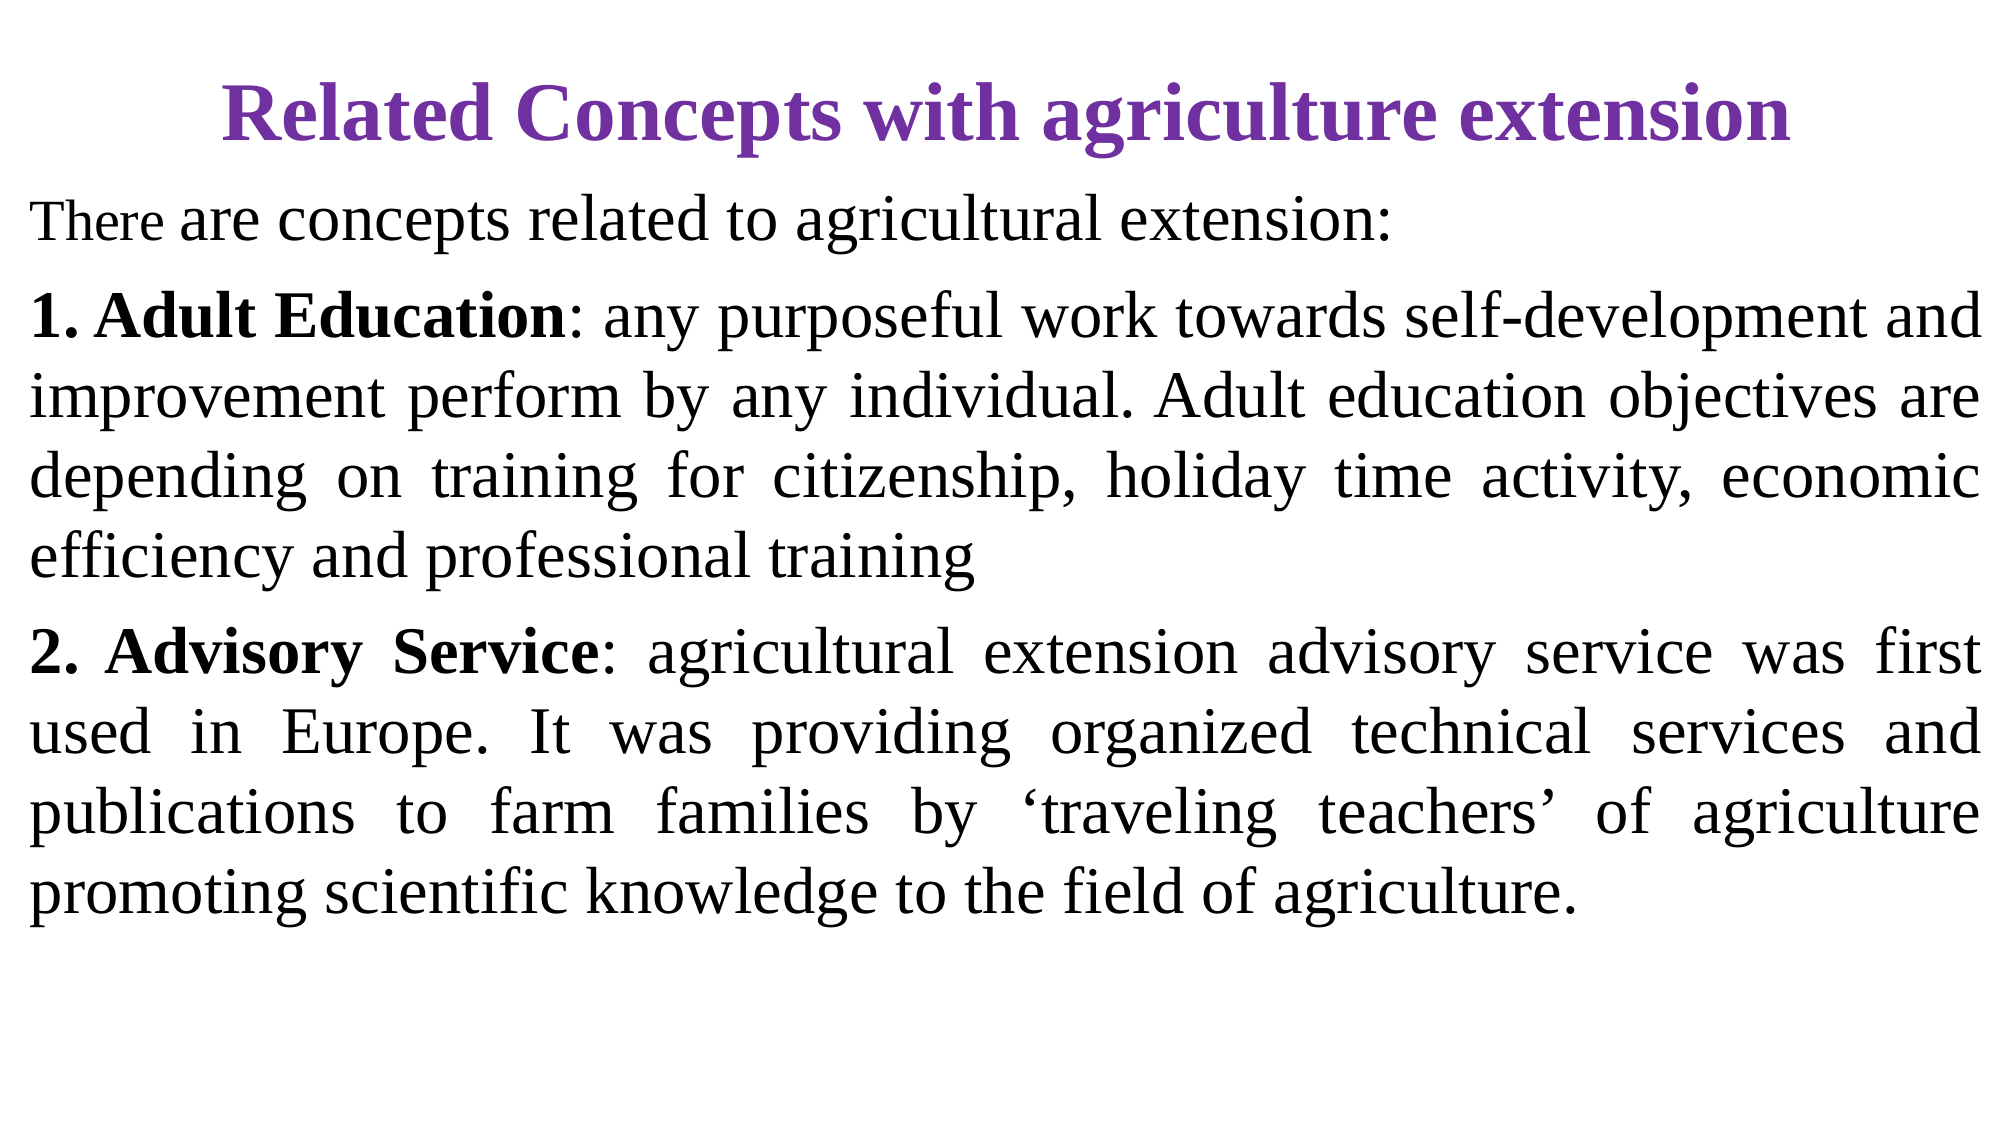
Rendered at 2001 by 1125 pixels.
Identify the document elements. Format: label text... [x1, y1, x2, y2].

text_box Related Concepts with agriculture extension There are concepts related to agricultural extension: 1. Adult Education: any purposeful work towards self-development and improvement perform by any individual. Adult education objectives are depending on training for citizenship, holiday time activity, economic efficiency and professional training 2. Advisory Service: agricultural extension advisory service was first used in Europe. It was providing organized technical services and publications to farm families by ‘traveling teachers’ of agriculture promoting scientific knowledge to the field of agriculture. [0, 0, 2000, 935]
